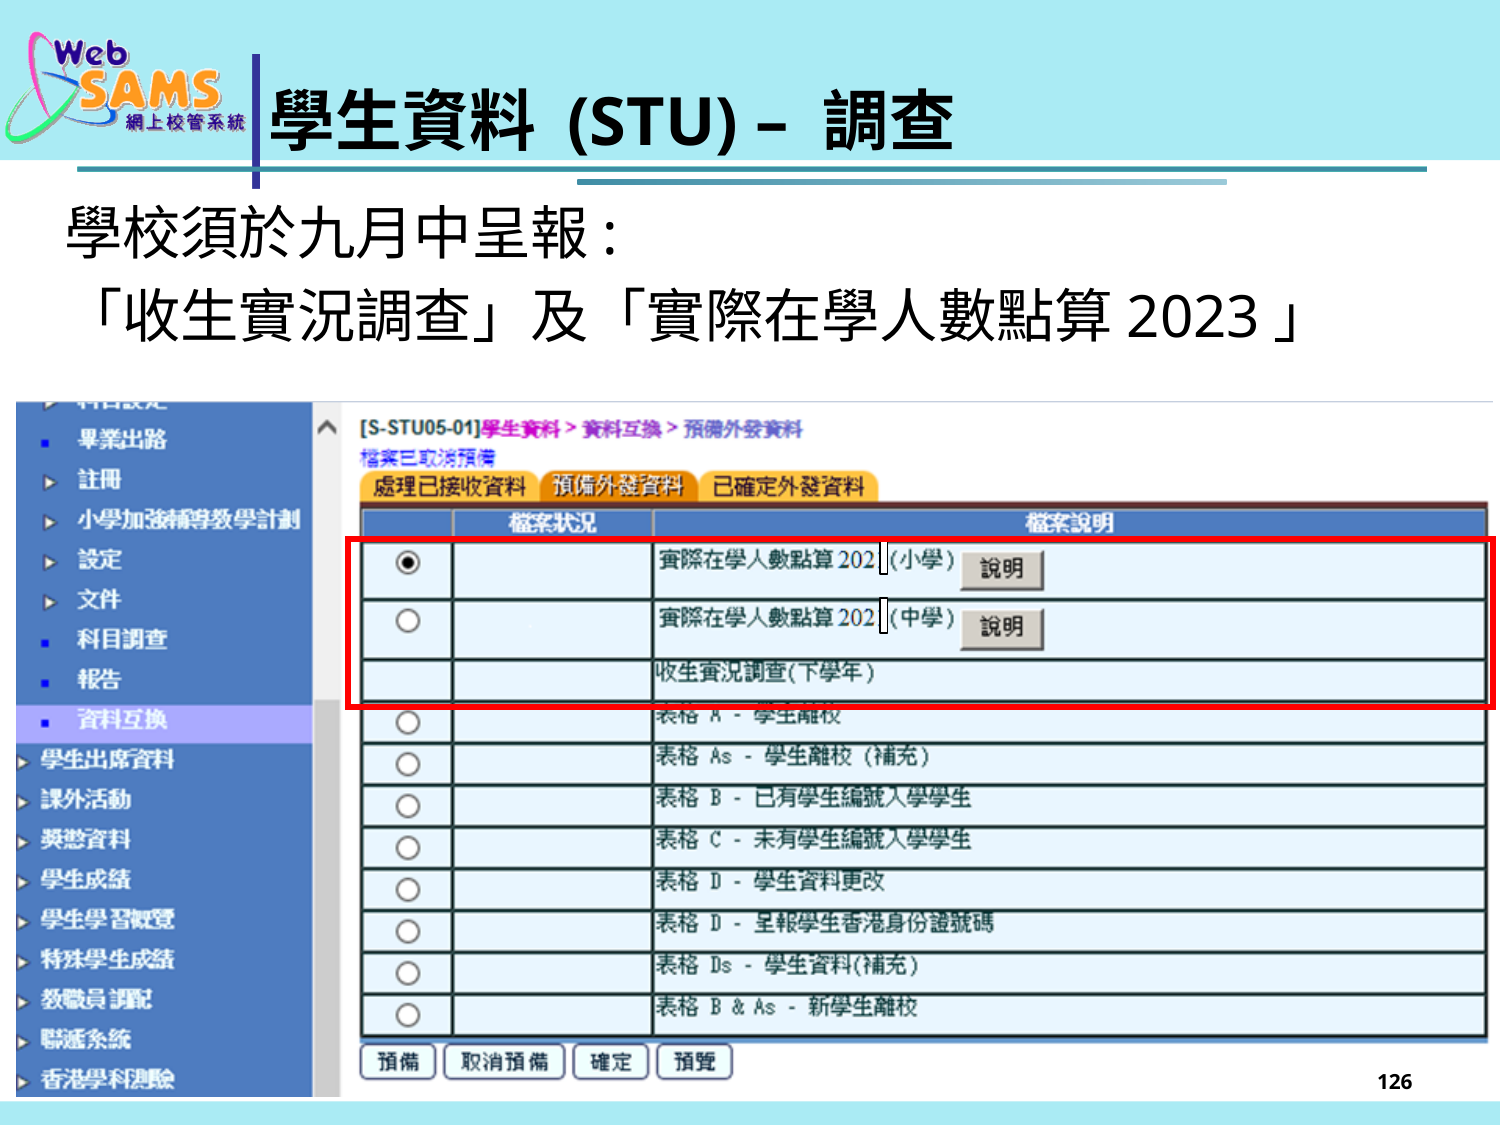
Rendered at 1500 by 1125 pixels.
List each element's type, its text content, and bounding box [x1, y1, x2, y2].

picture [1, 24, 258, 161]
title 學生資料 (STU) – 調查 [253, 41, 1439, 167]
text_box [16, 400, 1494, 1097]
text_box 學校須於九月中呈報: 「收生實況調查」及「實際在學人數點算2023」 [49, 188, 1466, 357]
